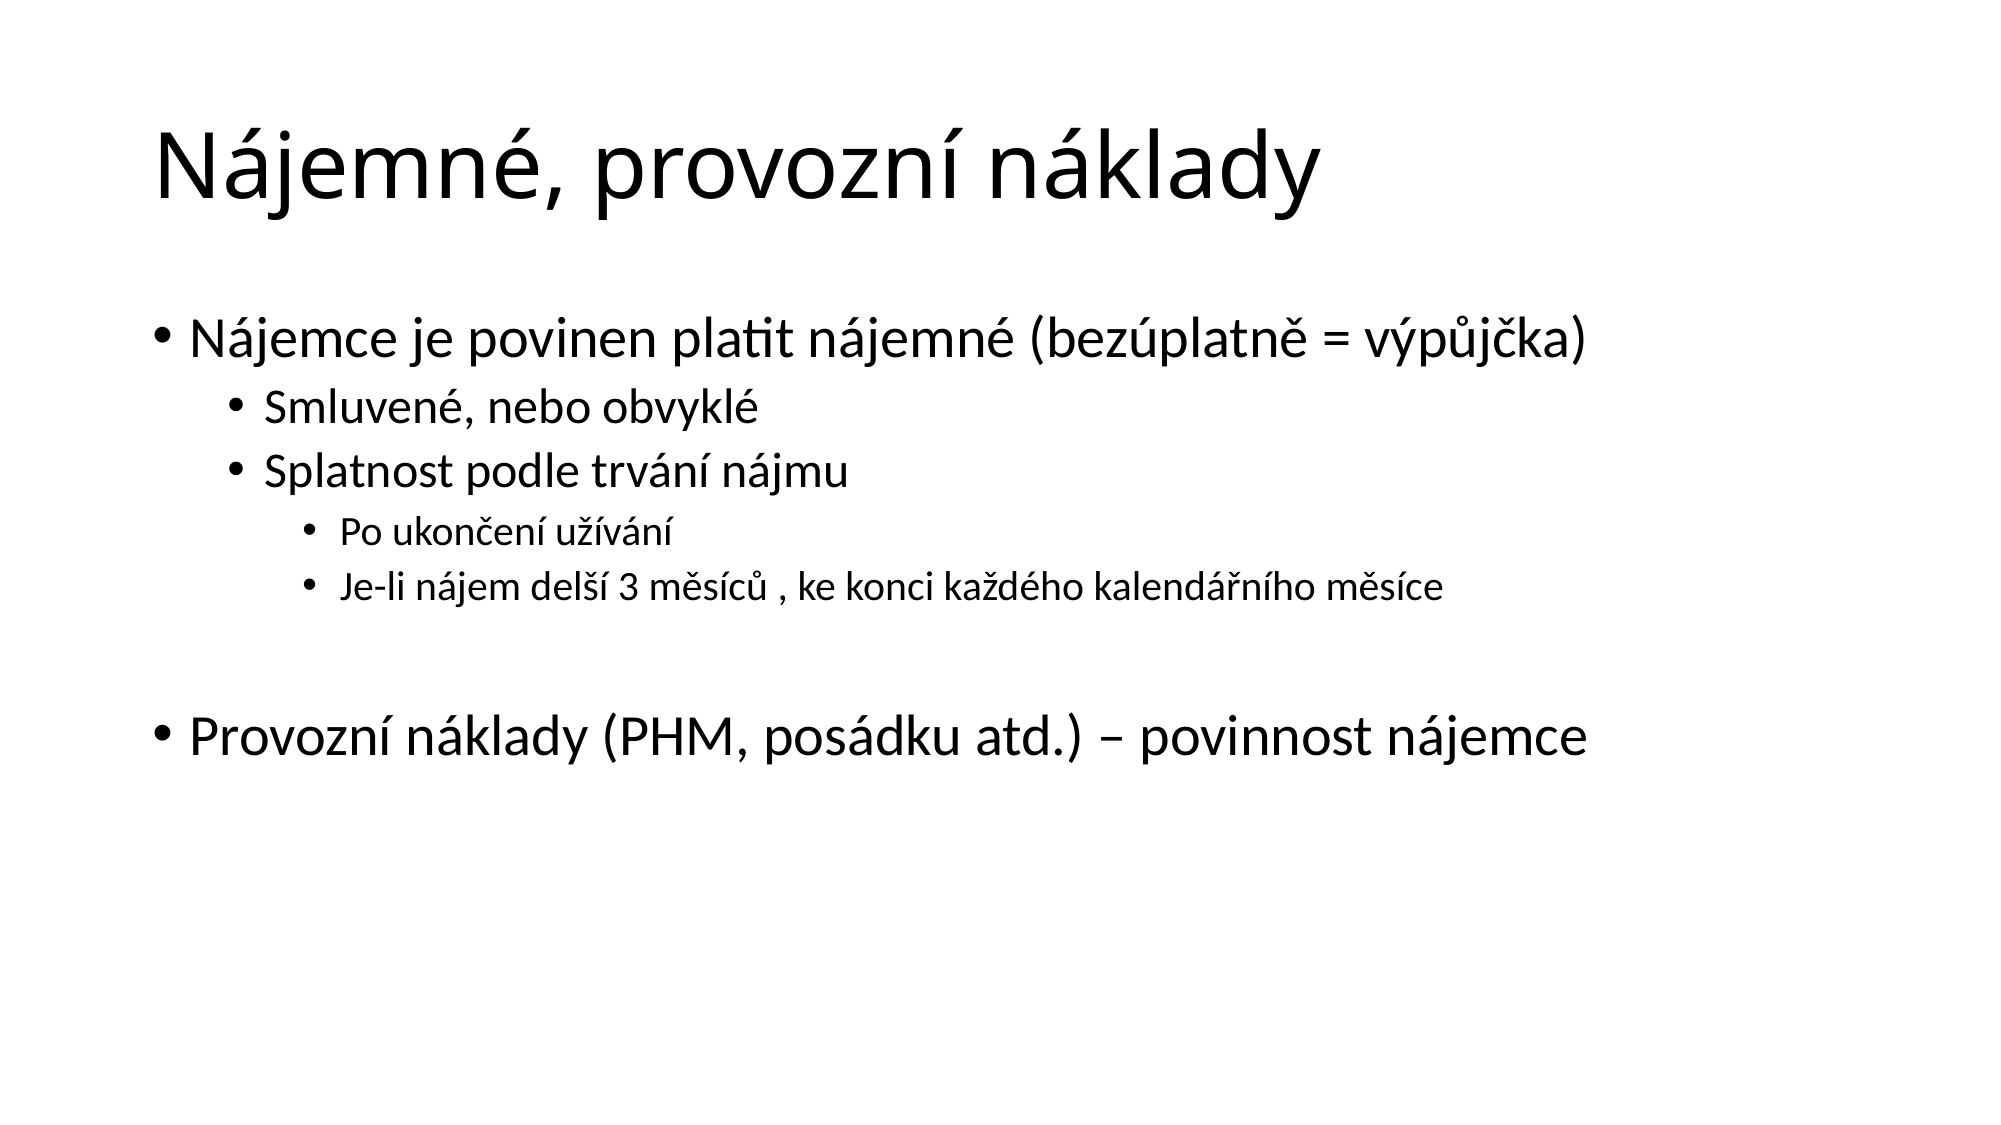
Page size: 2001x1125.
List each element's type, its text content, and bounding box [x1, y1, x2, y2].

list Nájemce je povinen platit nájemné (bezúplatně = výpůjčka) Smluvené, nebo obvyklé Splatnost podle trvání nájmu Po ukončení užívání Je-li nájem delší 3 měsíců , ke konci každého kalendářního měsíce Provozní náklady (PHM, posádku atd.) – povinnost nájemce [137, 299, 1863, 1014]
title Nájemné, provozní náklady [137, 59, 1863, 278]
